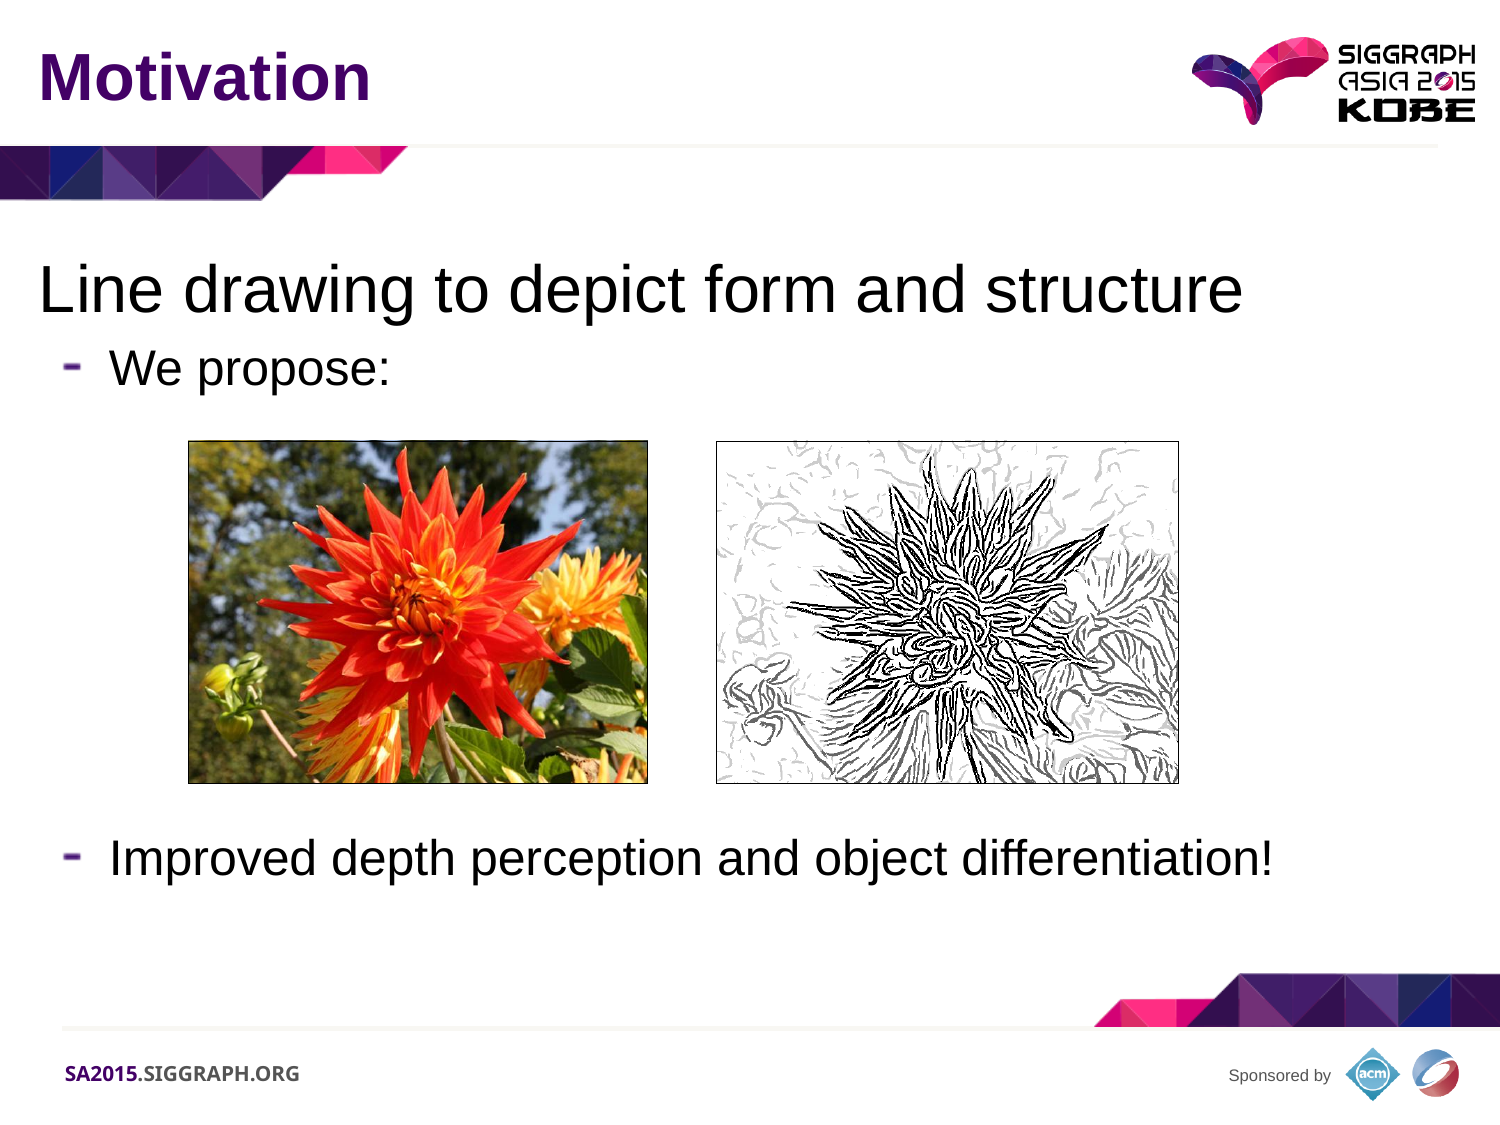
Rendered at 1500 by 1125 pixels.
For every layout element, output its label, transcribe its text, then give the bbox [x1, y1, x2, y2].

picture [715, 440, 1179, 785]
picture [1192, 37, 1475, 125]
title Motivation [23, 2, 1144, 146]
picture [38, 348, 110, 384]
list Line drawing to depict form and structure We propose: Improved depth perception and object differentiation! [23, 238, 1476, 953]
picture [0, 146, 408, 201]
picture [38, 838, 110, 874]
picture [1094, 973, 1500, 1122]
picture [188, 440, 648, 784]
